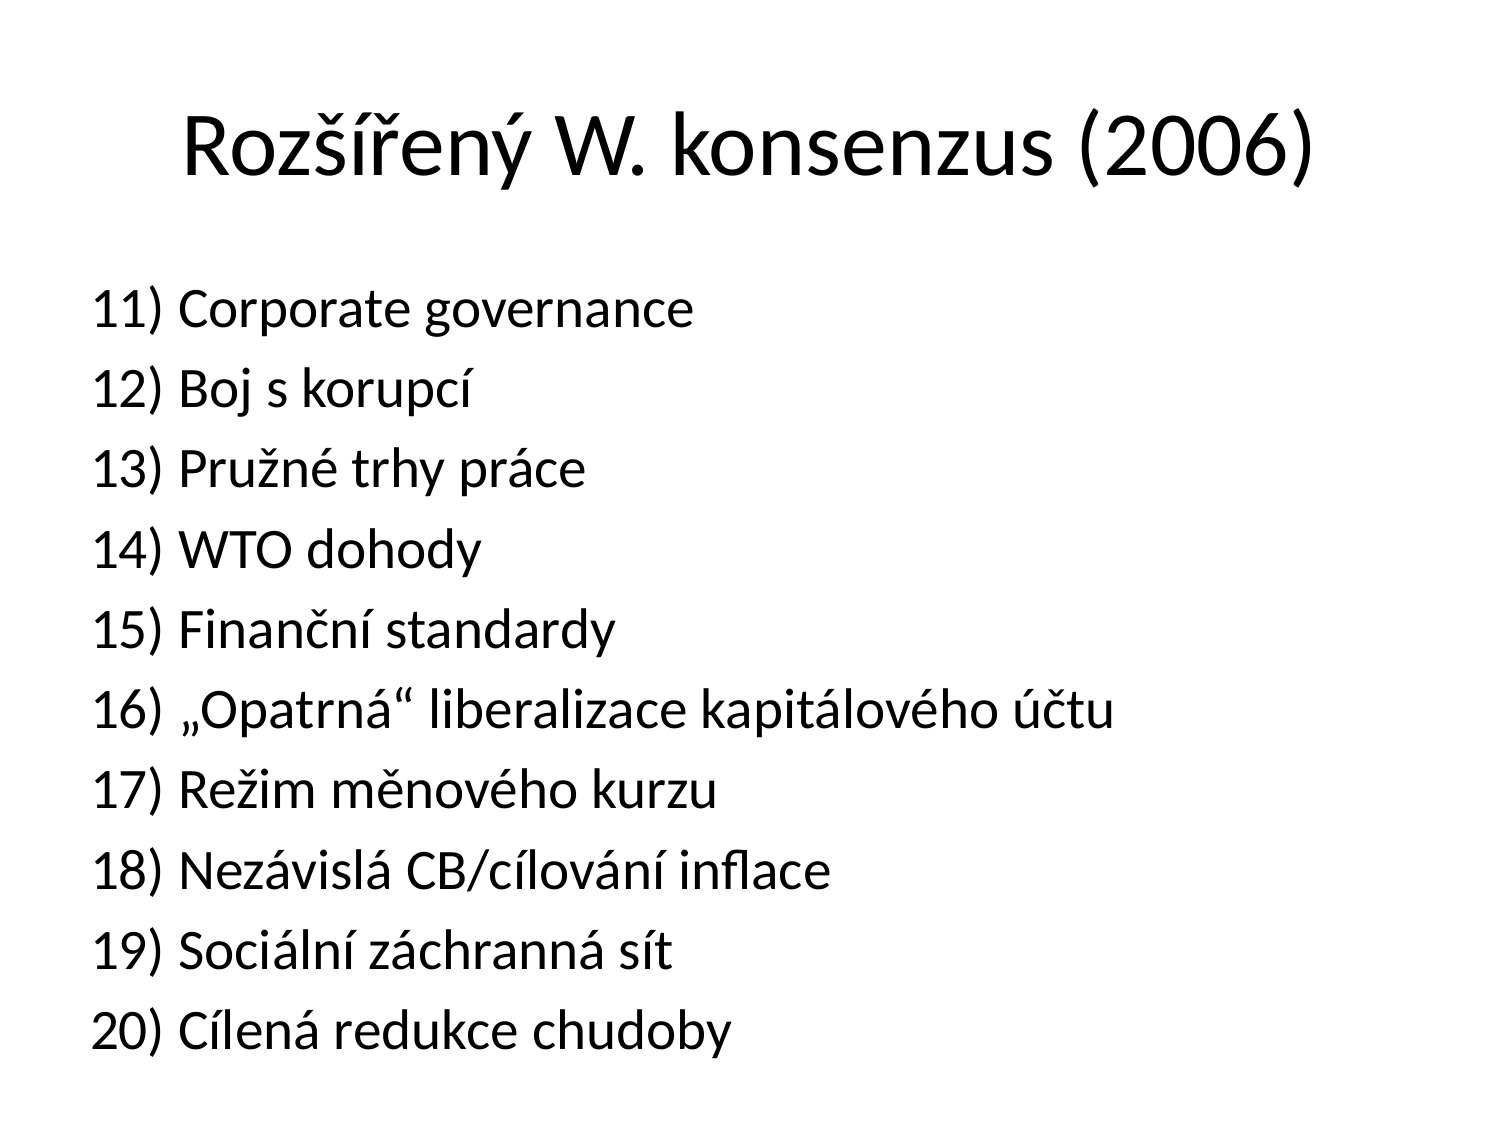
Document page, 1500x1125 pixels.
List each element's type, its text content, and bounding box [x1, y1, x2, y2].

list 11) Corporate governance 12) Boj s korupcí 13) Pružné trhy práce 14) WTO dohody 15) Finanční standardy 16) „Opatrná“ liberalizace kapitálového účtu 17) Režim měnového kurzu 18) Nezávislá CB/cílování inflace 19) Sociální záchranná sít 20) Cílená redukce chudoby [75, 262, 1425, 1071]
title Rozšířený W. konsenzus (2006) [75, 45, 1425, 233]
